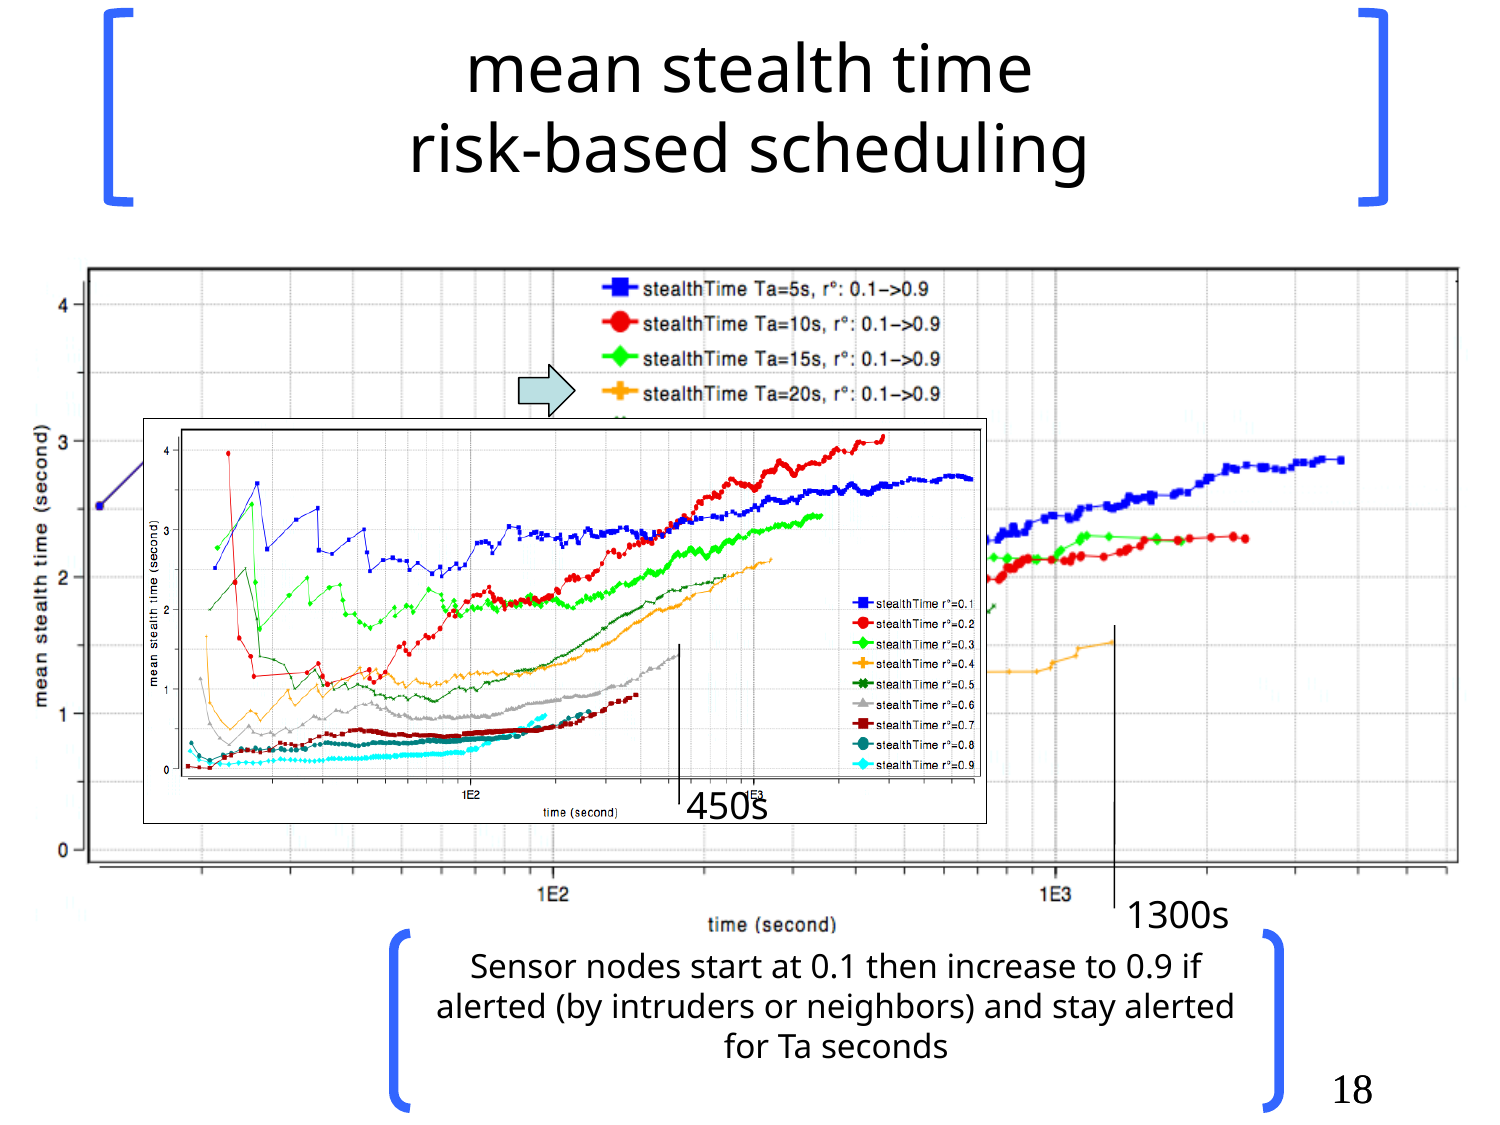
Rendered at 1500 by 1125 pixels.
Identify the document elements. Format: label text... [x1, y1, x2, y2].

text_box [142, 418, 987, 836]
title mean stealth time risk-based scheduling [112, 12, 1388, 201]
picture [33, 255, 1471, 941]
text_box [1110, 624, 1246, 945]
text_box Sensor nodes start at 0.1 then increase to 0.9 if alerted (by intruders or neighbors) and stay alerted for Ta seconds [393, 949, 1280, 1109]
